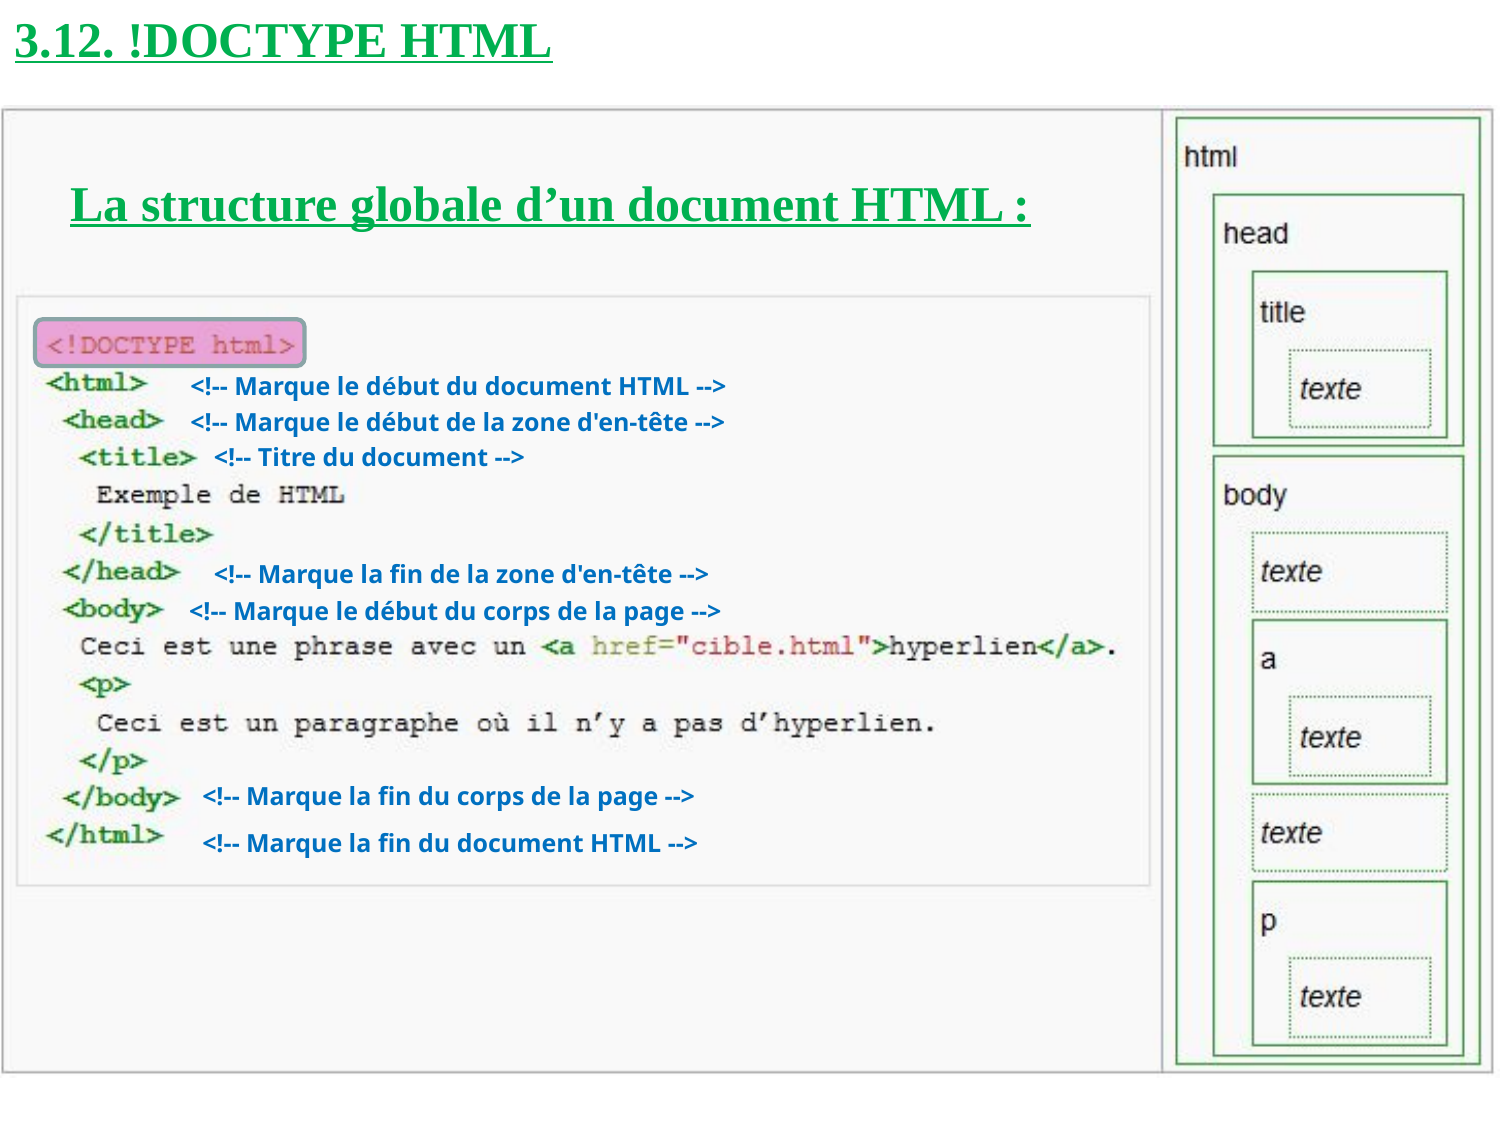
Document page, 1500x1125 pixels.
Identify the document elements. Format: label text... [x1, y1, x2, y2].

picture [0, 105, 1500, 1079]
text_box 3.12. !DOCTYPE html [0, 0, 1348, 75]
